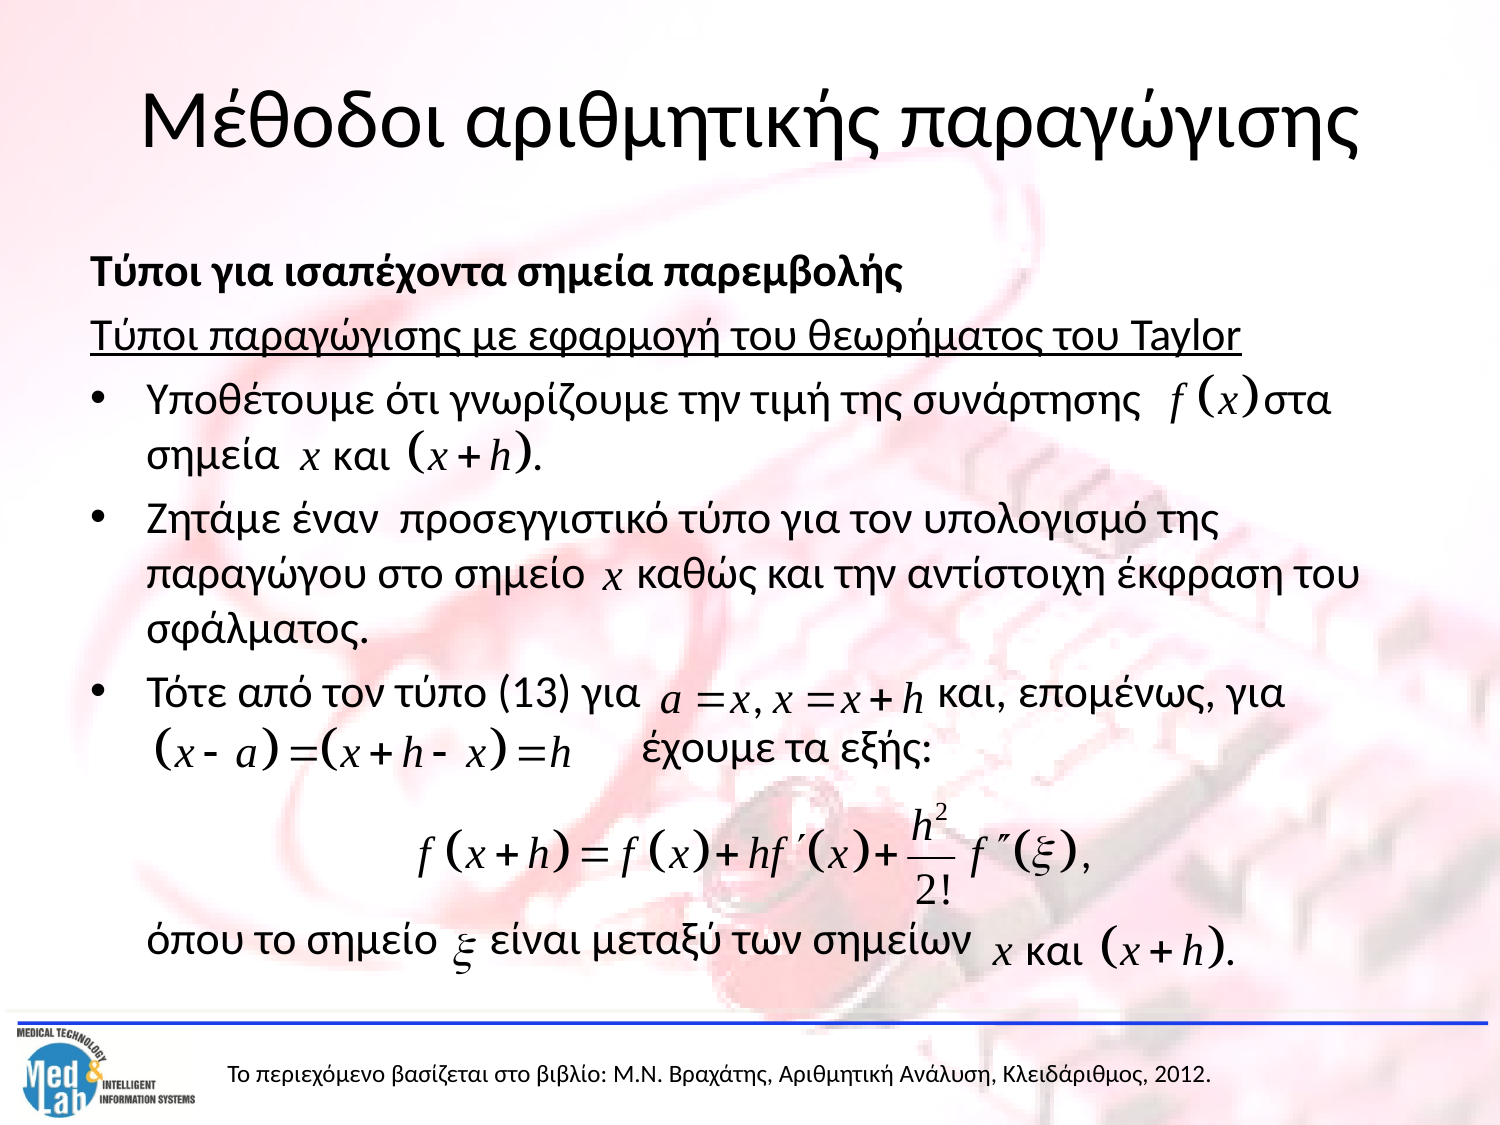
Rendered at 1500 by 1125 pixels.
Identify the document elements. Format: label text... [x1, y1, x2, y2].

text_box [402, 789, 1098, 915]
list Τύποι για ισαπέχοντα σημεία παρεμβολής Τύποι παραγώγισης με εφαρμογή του θεωρήματος του Taylor Υποθέτουμε ότι γνωρίζουμε την τιμή της συνάρτησης στα σημεία Ζητάμε έναν προσεγγιστικό τύπο για τον υπολογισμό της παραγώγου στο σημείο καθώς και την αντίστοιχη έκφραση του σφάλματος. Τότε από τον τύπο (13) για και, επομένως, για έχουμε τα εξής: όπου το σημείο είναι μεταξύ των σημείων [75, 233, 1425, 1012]
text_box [983, 916, 1243, 992]
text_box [446, 924, 485, 986]
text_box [1154, 365, 1264, 441]
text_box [291, 421, 551, 497]
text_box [593, 559, 632, 602]
picture [17, 1028, 195, 1118]
title Μέθοδοι αριθμητικής παραγώγισης [75, 20, 1425, 208]
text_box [652, 672, 934, 729]
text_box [148, 717, 580, 794]
